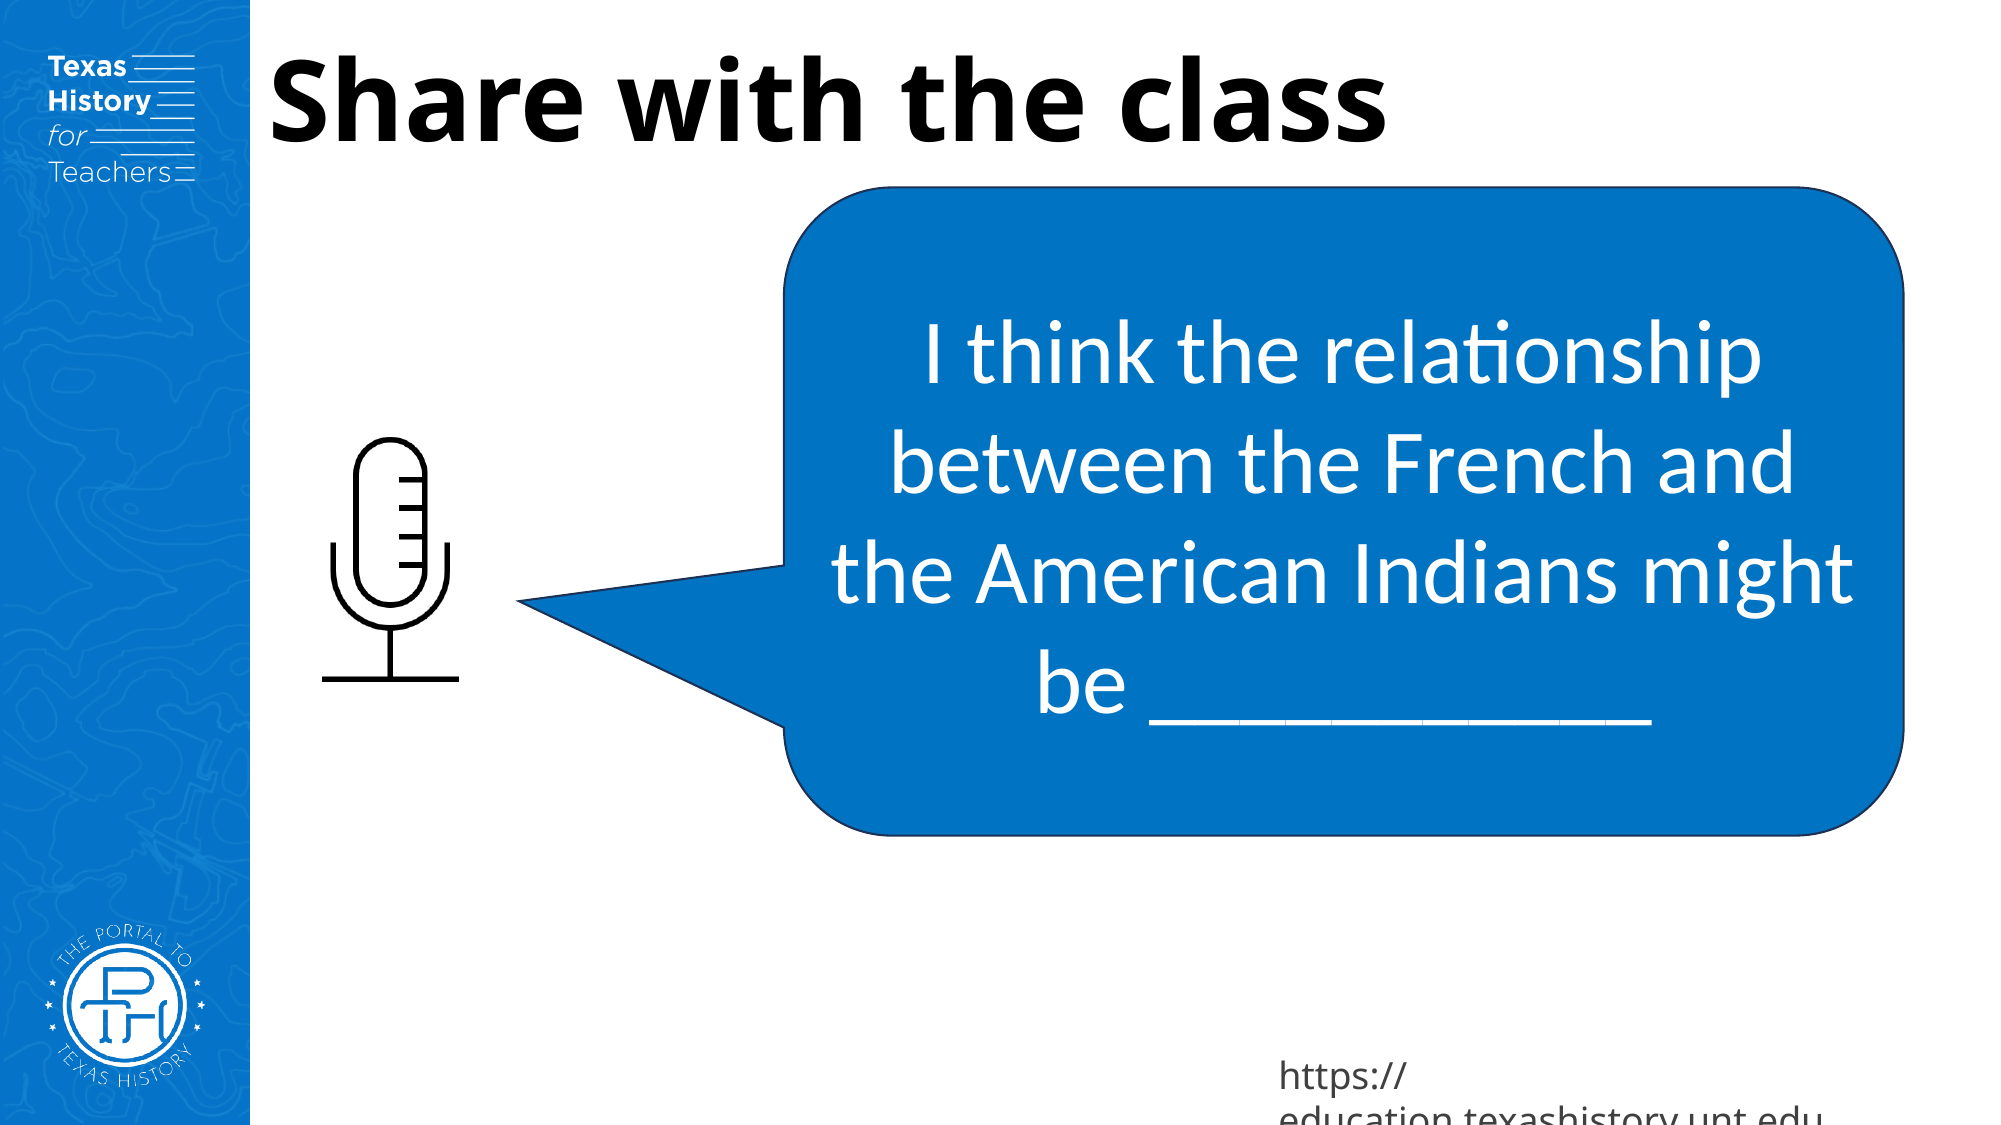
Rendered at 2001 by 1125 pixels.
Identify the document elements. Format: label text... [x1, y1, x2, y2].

text_box I think the relationship between the French and the American Indians might be ___________ [690, 186, 1905, 837]
text_box https://education.texashistory.unt.edu [1263, 1044, 1935, 1125]
title Share with the class 1 [253, 2, 1935, 174]
text_box [0, 0, 251, 439]
picture [44, 923, 206, 1087]
picture [3, 0, 250, 247]
picture [0, 425, 690, 699]
text_box [0, 686, 251, 1125]
